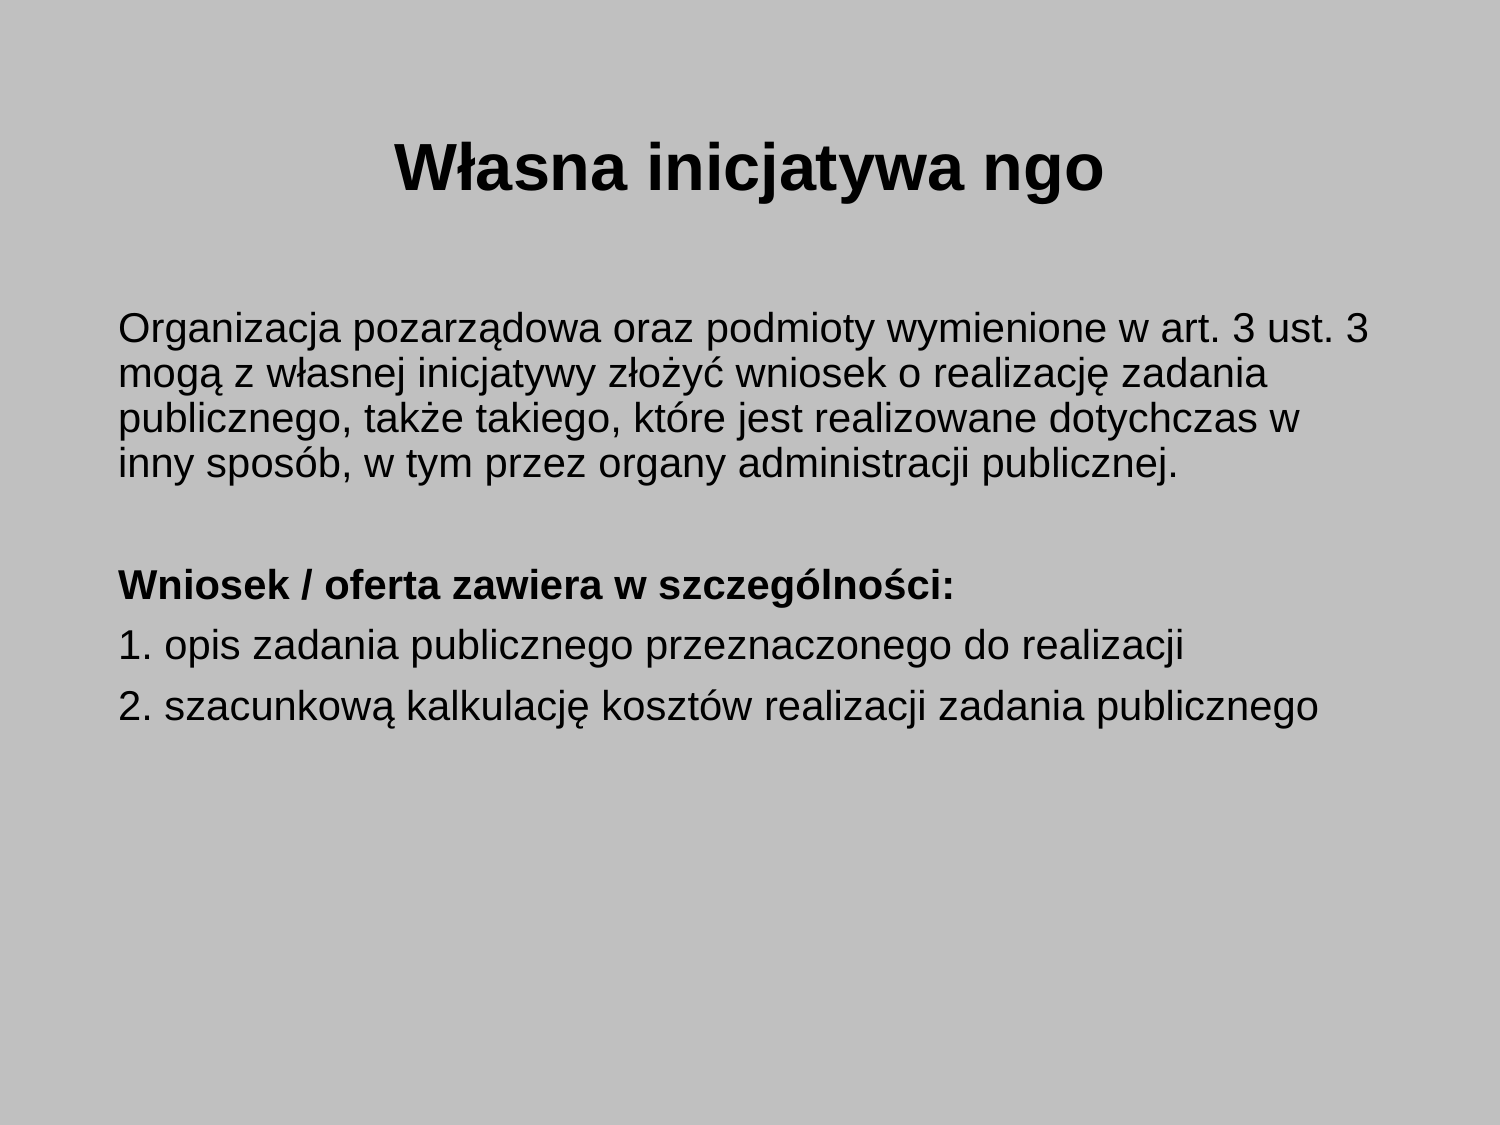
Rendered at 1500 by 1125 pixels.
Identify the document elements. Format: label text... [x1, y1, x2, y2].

list Organizacja pozarządowa oraz podmioty wymienione w art. 3 ust. 3 mogą z własnej inicjatywy złożyć wniosek o realizację zadania publicznego, także takiego, które jest realizowane dotychczas w inny sposób, w tym przez organy administracji publicznej. Wniosek / oferta zawiera w szczególności: opis zadania publicznego przeznaczonego do realizacji szacunkową kalkulację kosztów realizacji zadania publicznego [103, 299, 1397, 1014]
title Własna inicjatywa ngo [103, 59, 1397, 278]
